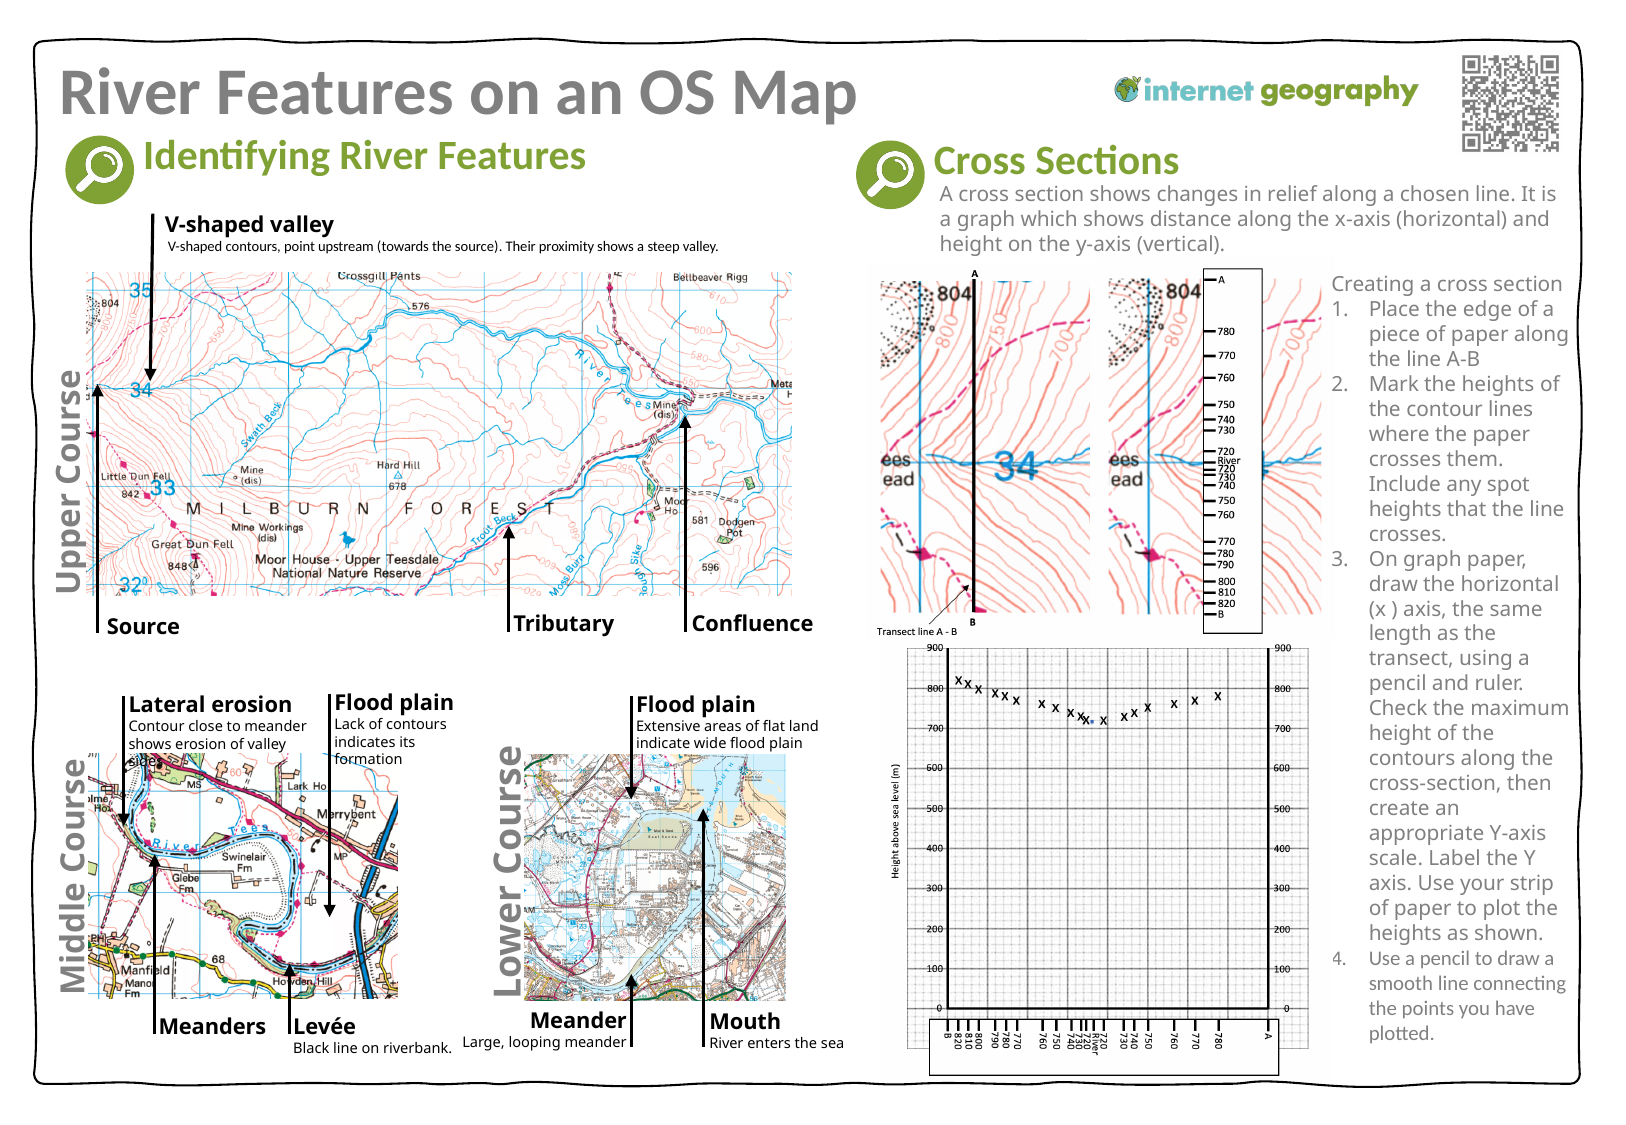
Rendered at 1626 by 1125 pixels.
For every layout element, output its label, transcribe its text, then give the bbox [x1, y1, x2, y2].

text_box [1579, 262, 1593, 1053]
picture [867, 254, 1334, 1083]
picture [867, 151, 914, 197]
picture [86, 272, 792, 596]
text_box Levée Black line on riverbank. [278, 1005, 495, 1064]
text_box Flood plain Extensive areas of flat land indicate wide flood plain [621, 683, 856, 760]
text_box Lateral erosion Contour close to meander shows erosion of valley sides [113, 683, 335, 753]
text_box Tributary [498, 602, 715, 644]
picture [524, 754, 786, 1001]
picture [76, 146, 123, 192]
text_box Meander Large, looping meander [425, 999, 642, 1059]
text_box Meanders [143, 1005, 360, 1047]
text_box Mouth River enters the sea [694, 999, 876, 1059]
picture [88, 753, 398, 999]
text_box [29, 37, 1584, 1088]
picture [1111, 72, 1421, 107]
picture [1457, 50, 1564, 158]
text_box Flood plain Lack of contours indicates its formation [319, 681, 496, 775]
